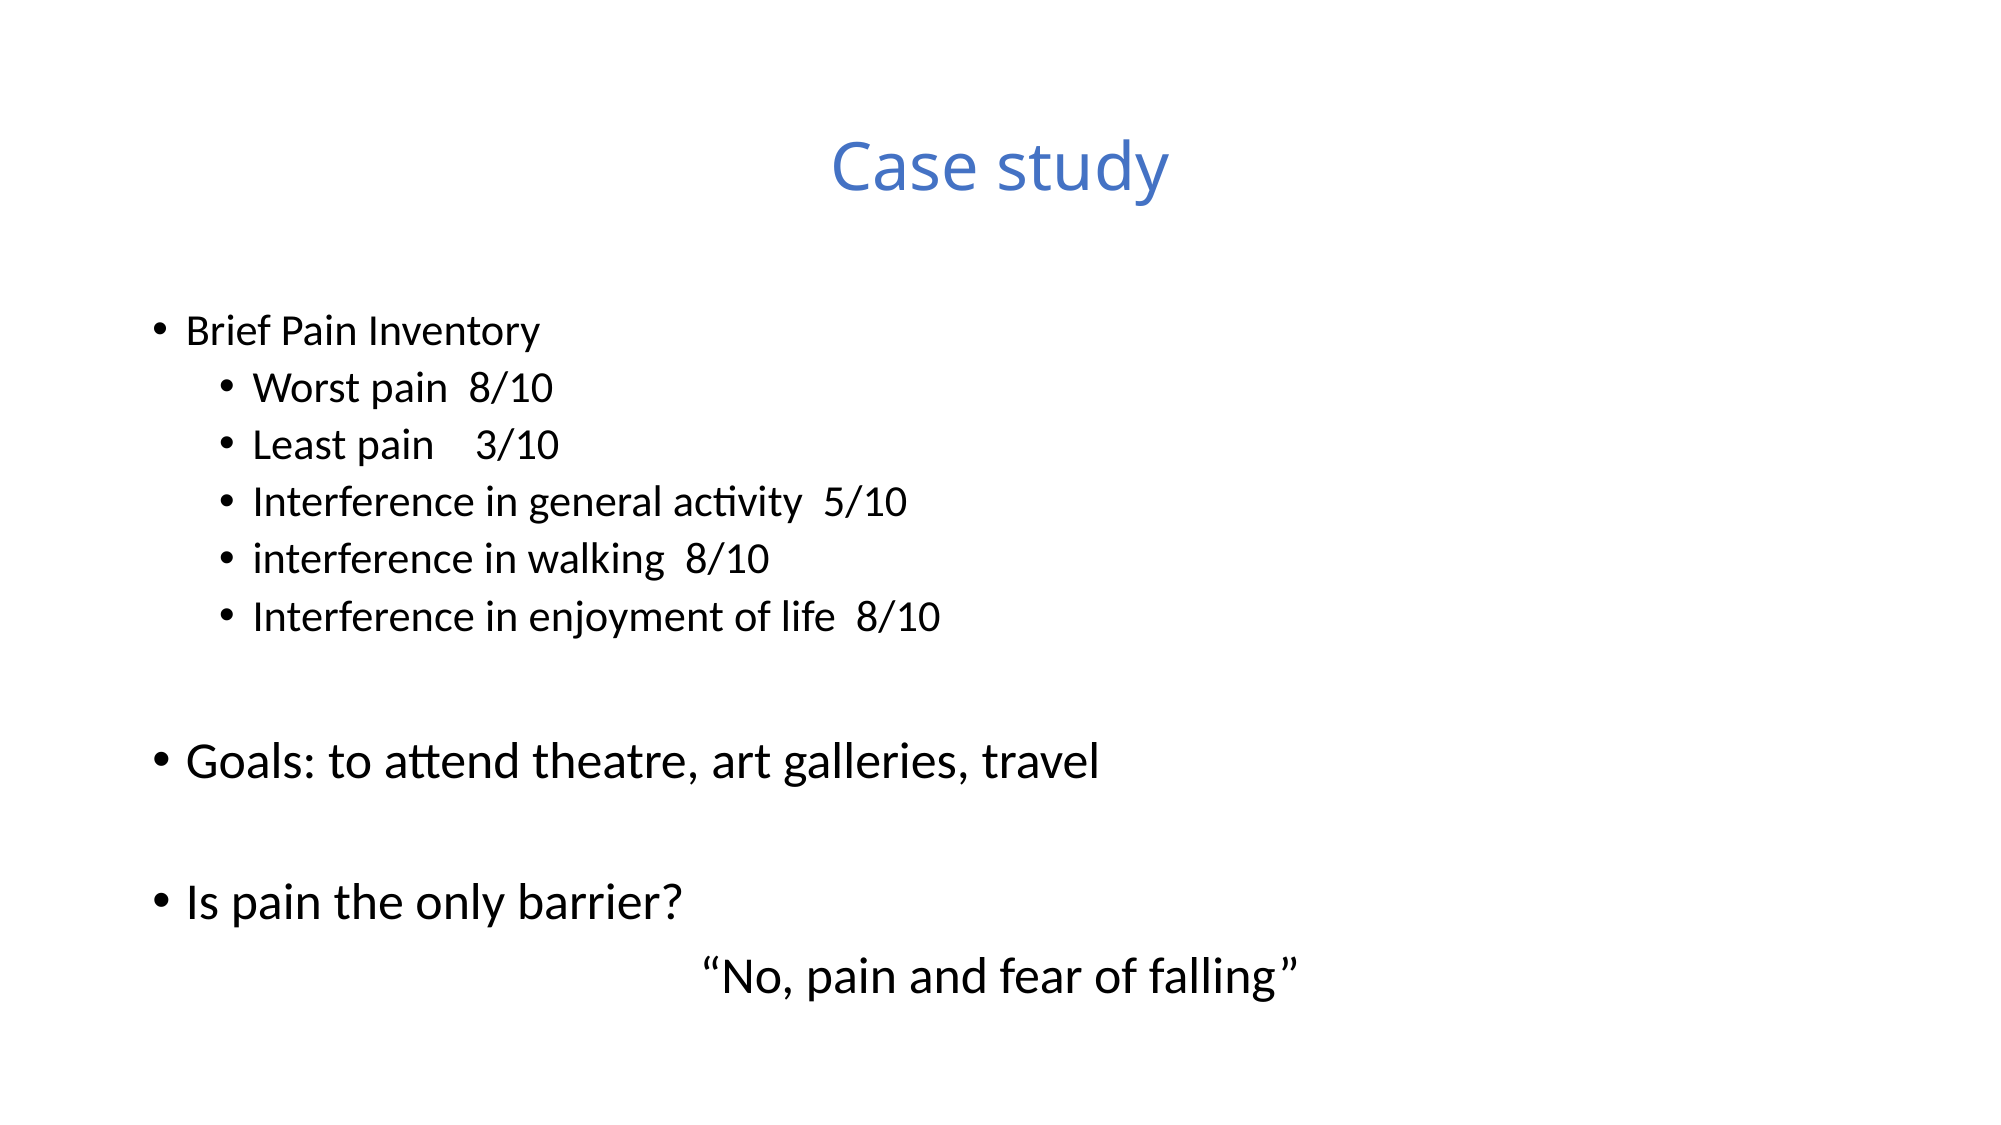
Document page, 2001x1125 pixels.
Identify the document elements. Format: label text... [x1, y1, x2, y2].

title Case study [137, 59, 1863, 278]
list Brief Pain Inventory Worst pain 8/10 Least pain 3/10 Interference in general activity 5/10 interference in walking 8/10 Interference in enjoyment of life 8/10 Goals: to attend theatre, art galleries, travel Is pain the only barrier? “No, pain and fear of falling” [137, 299, 1863, 1014]
